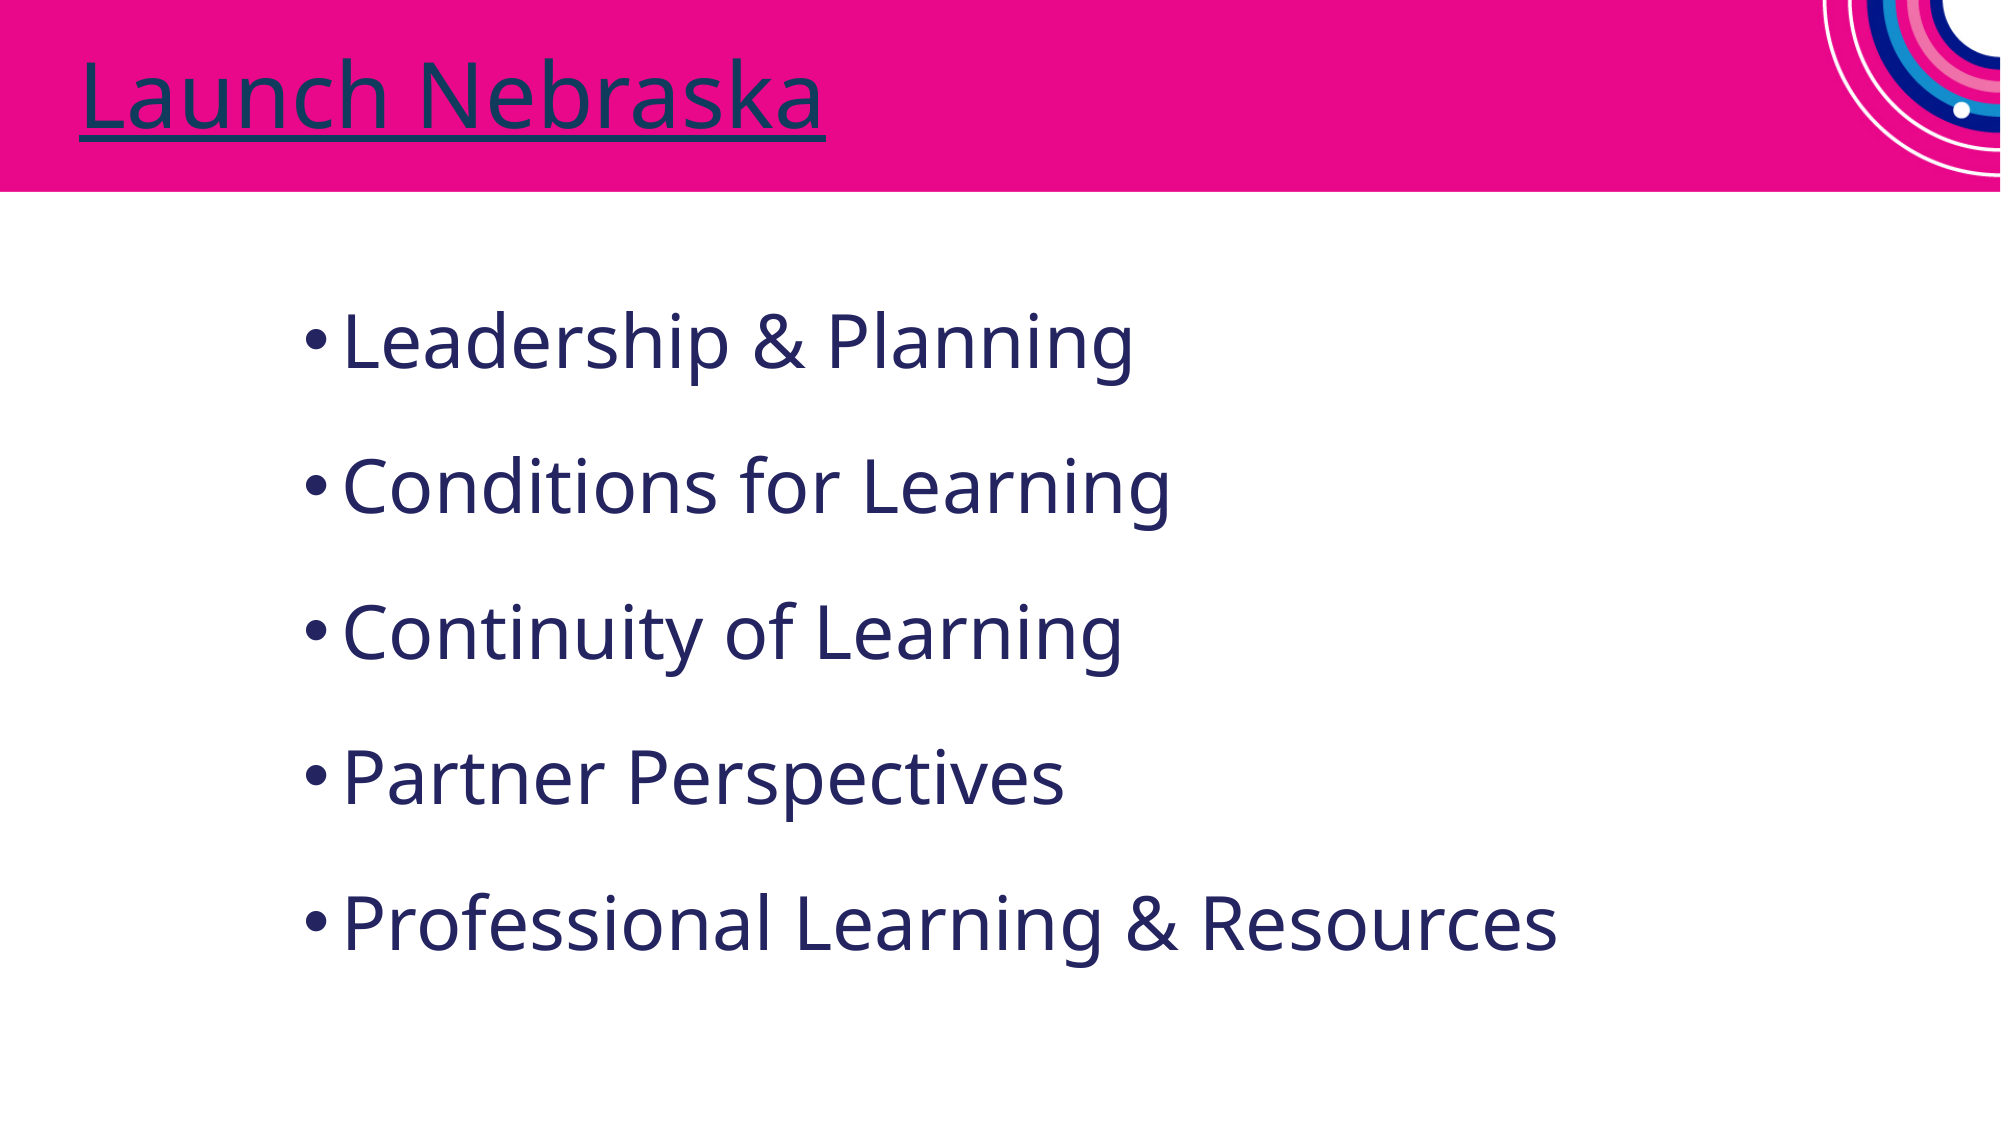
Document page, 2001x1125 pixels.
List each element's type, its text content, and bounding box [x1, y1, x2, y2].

picture [0, 0, 2001, 1125]
list Leadership & Planning Conditions for Learning Continuity of Learning Partner Perspectives Professional Learning & Resources [63, 241, 1939, 1014]
title Launch Nebraska [63, 0, 1939, 190]
